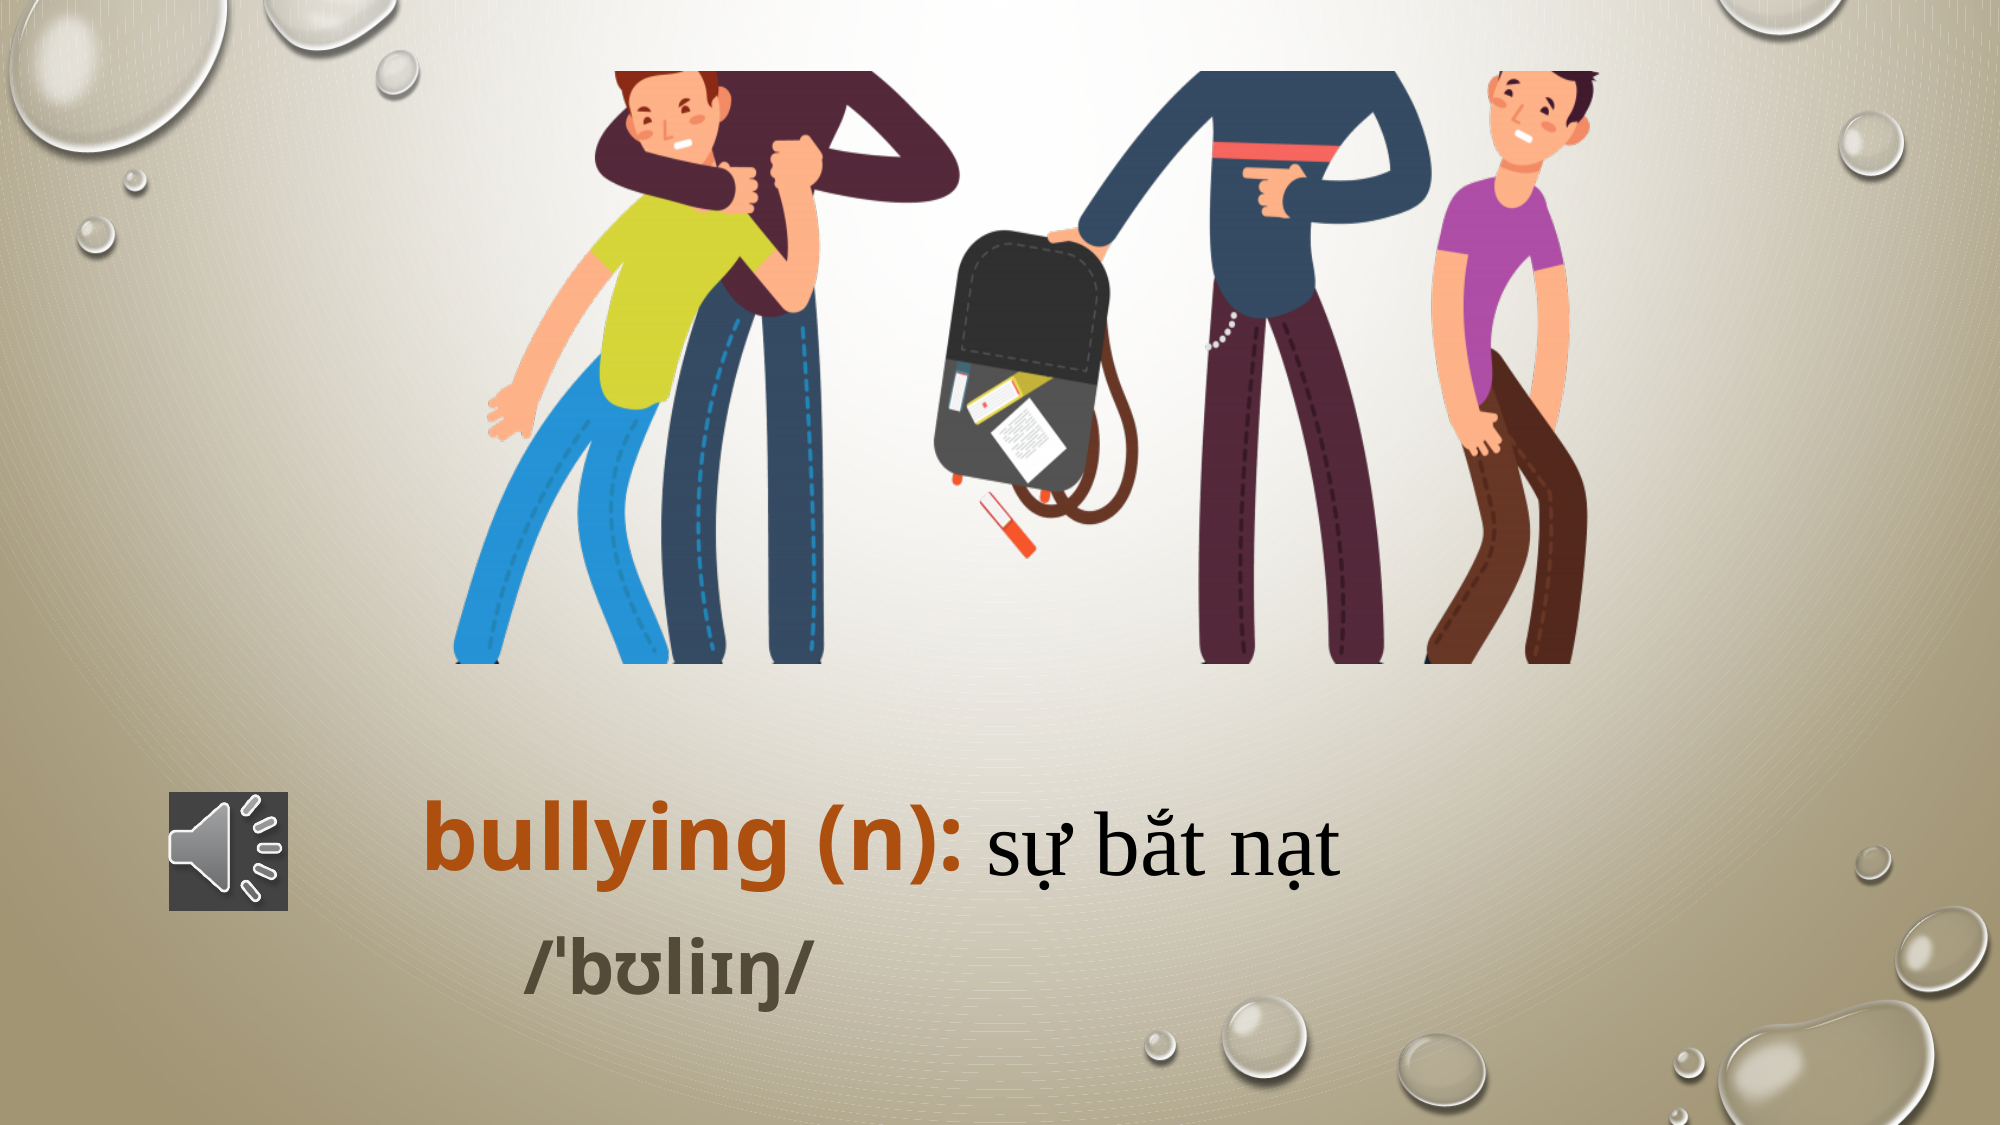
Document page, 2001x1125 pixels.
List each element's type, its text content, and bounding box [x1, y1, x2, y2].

text_box /ˈbʊliɪŋ/ [508, 912, 831, 1017]
picture [0, 0, 2000, 1125]
text_box sự bắt nạt [831, 776, 1497, 902]
text_box bullying (n): [297, 776, 831, 885]
